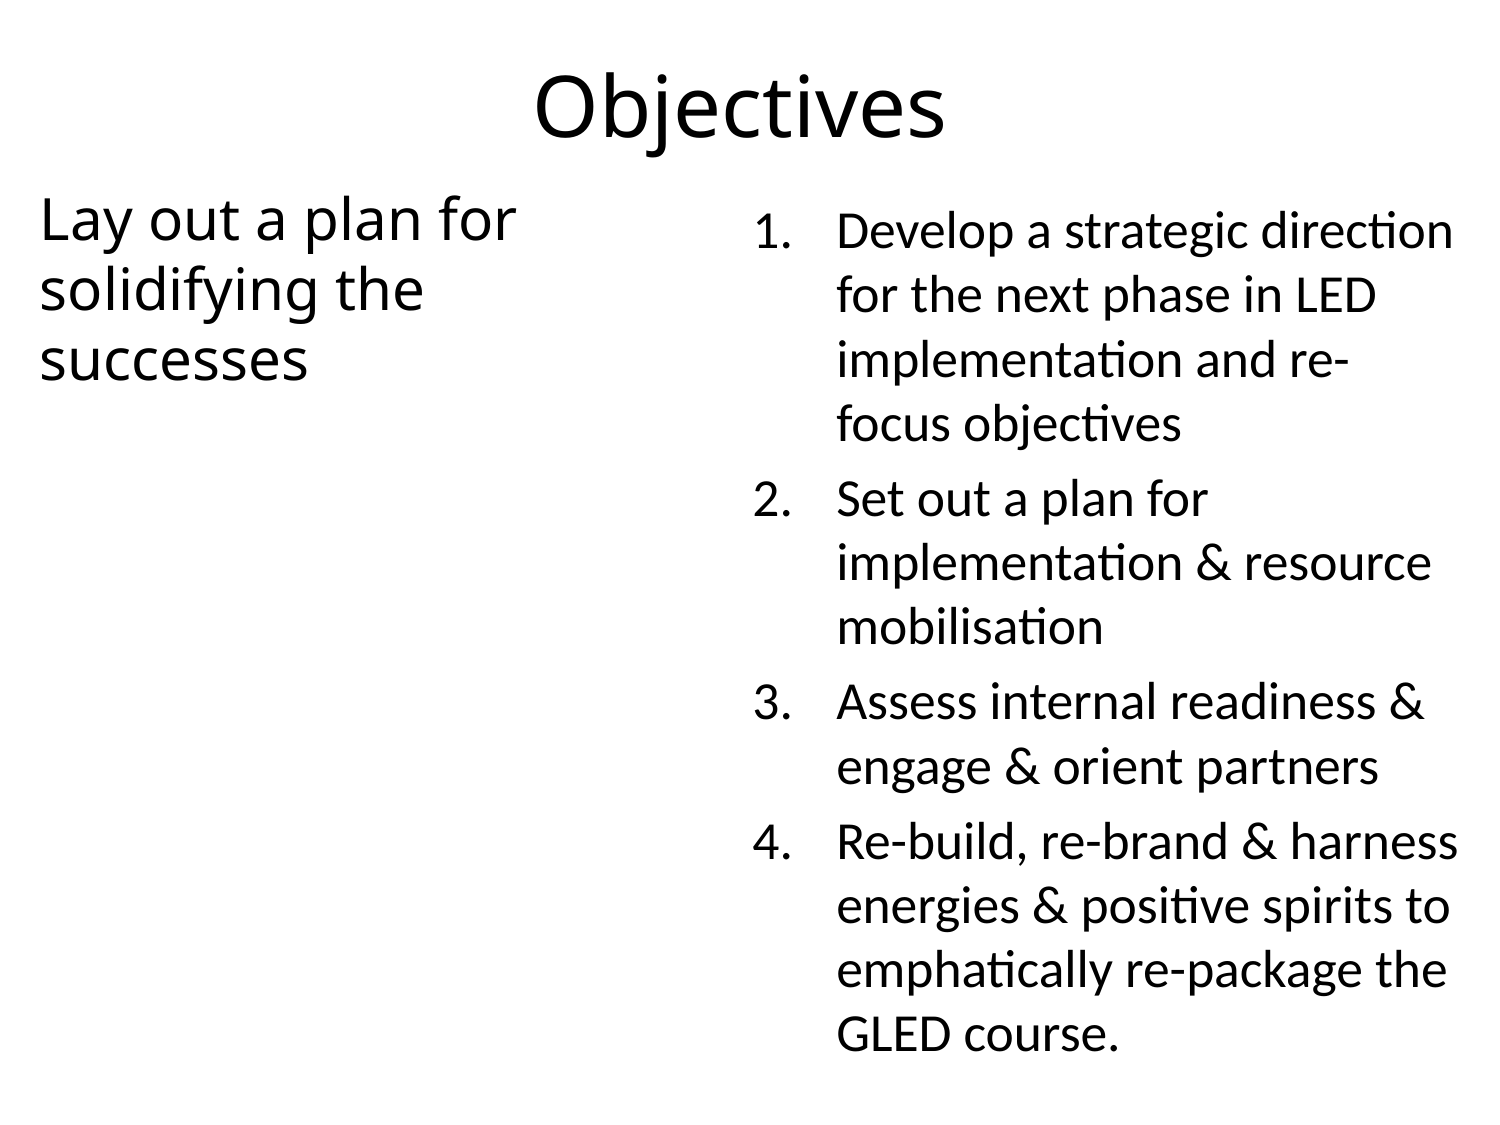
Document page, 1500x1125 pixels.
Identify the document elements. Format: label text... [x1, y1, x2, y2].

title Objectives [75, 45, 1425, 163]
list Lay out a plan for solidifying the successes [24, 174, 700, 993]
list Develop a strategic direction for the next phase in LED implementation and re-focus objectives Set out a plan for implementation & resource mobilisation Assess internal readiness & engage & orient partners Re-build, re-brand & harness energies & positive spirits to emphatically re-package the GLED course. [737, 187, 1475, 1088]
